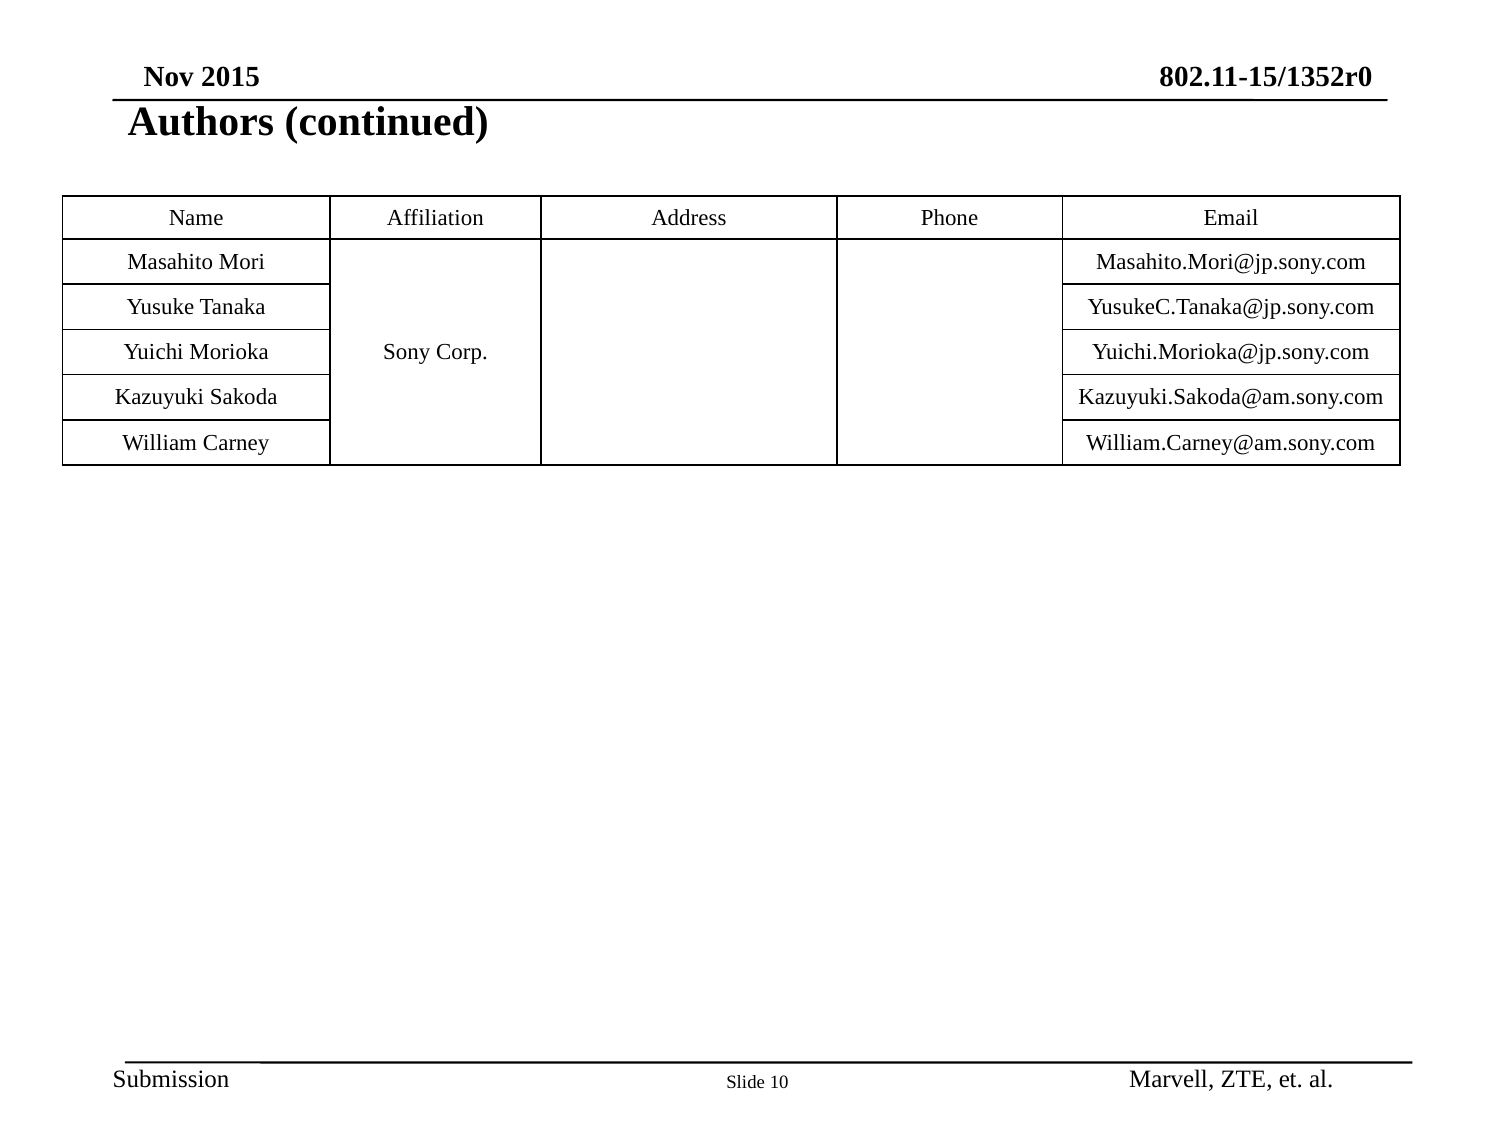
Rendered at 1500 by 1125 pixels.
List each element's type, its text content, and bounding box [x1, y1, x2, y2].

title Authors (continued) [112, 99, 1388, 138]
table_cell William.Carney@am.sony.com [1063, 421, 1399, 464]
table_cell YusukeC.Tanaka@jp.sony.com [1063, 285, 1399, 329]
table_header Email [1063, 197, 1399, 238]
table_cell Yuichi.Morioka@jp.sony.com [1063, 330, 1399, 374]
table_cell Kazuyuki.Sakoda@am.sony.com [1063, 375, 1399, 419]
table_header Affiliation [331, 197, 540, 238]
table_cell [542, 240, 836, 464]
table_header Address [542, 197, 836, 238]
table_cell Masahito.Mori@jp.sony.com [1063, 240, 1399, 283]
table_cell [838, 240, 1062, 464]
table_header Phone [838, 197, 1062, 238]
table_cell Kazuyuki Sakoda [63, 375, 329, 419]
table_cell Yuichi Morioka [63, 330, 329, 374]
table_cell Masahito Mori [63, 240, 329, 283]
table_cell Yusuke Tanaka [63, 285, 329, 329]
footer Marvell, ZTE, et. al. [1125, 1061, 1334, 1093]
table_header Name [63, 197, 329, 238]
table_cell William Carney [63, 421, 329, 464]
table_cell Sony Corp. [331, 240, 540, 464]
slide_number Slide 10 [713, 1069, 802, 1101]
